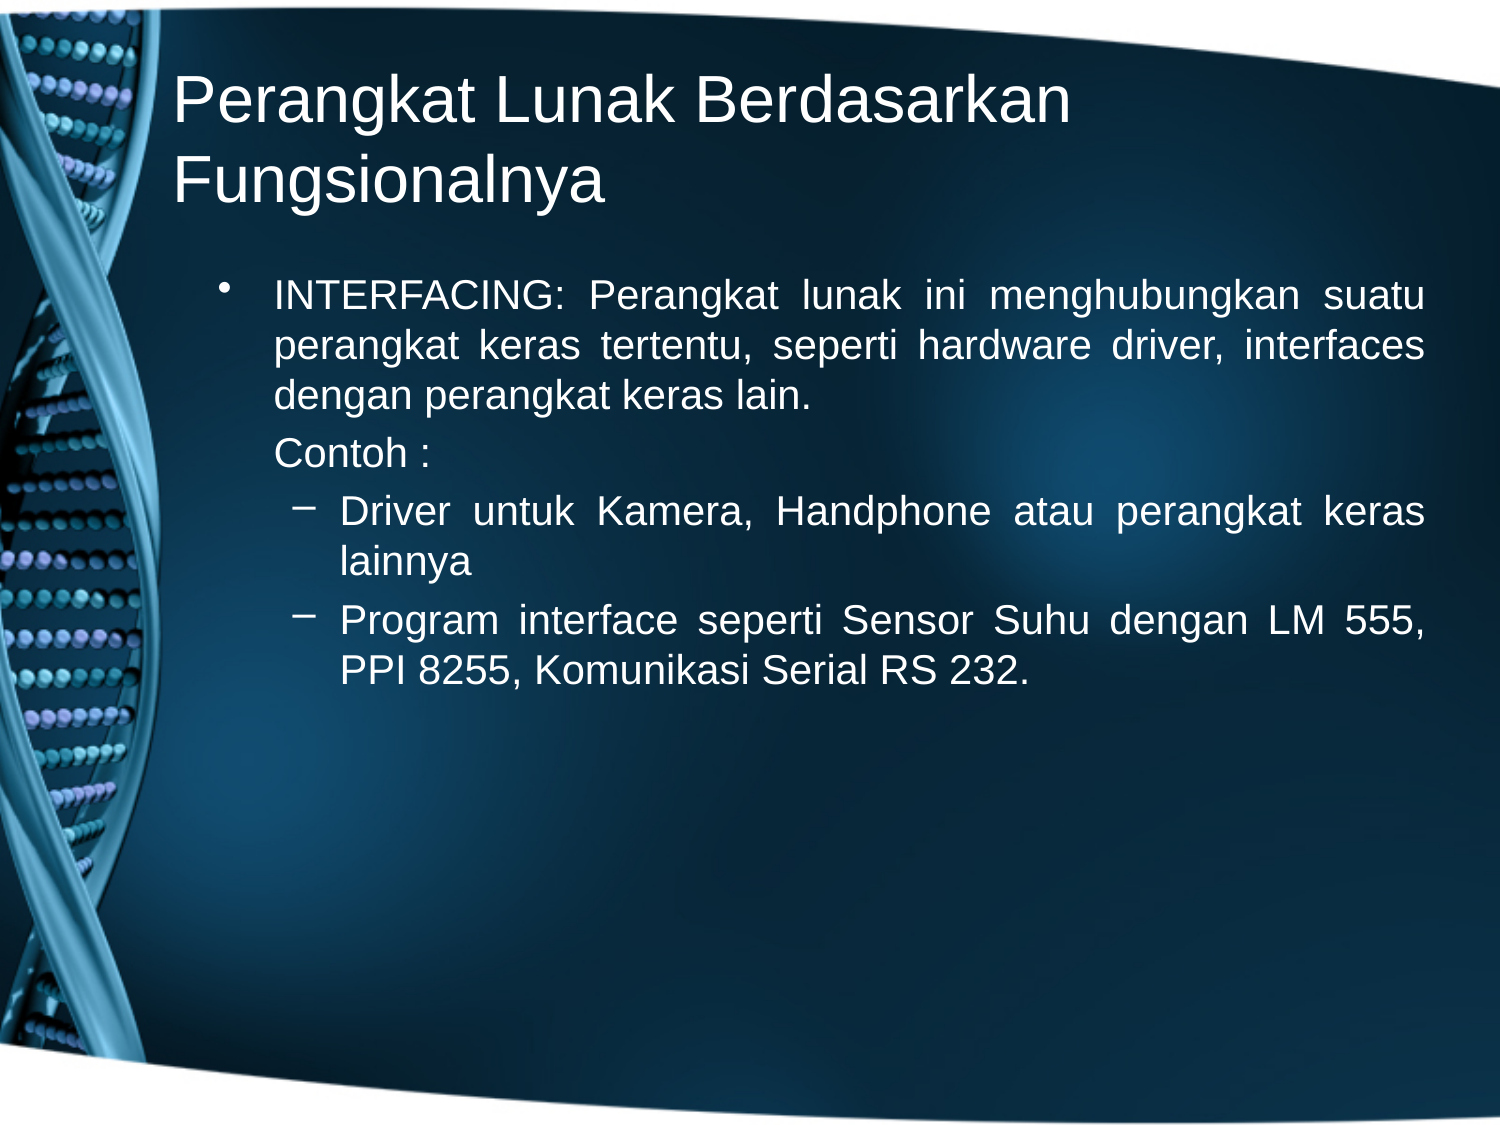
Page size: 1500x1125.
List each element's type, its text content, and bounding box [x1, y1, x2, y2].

list INTERFACING: Perangkat lunak ini menghubungkan suatu perangkat keras tertentu, seperti hardware driver, interfaces dengan perangkat keras lain. Contoh : Driver untuk Kamera, Handphone atau perangkat keras lainnya Program interface seperti Sensor Suhu dengan LM 555, PPI 8255, Komunikasi Serial RS 232. [202, 259, 1442, 1074]
title Perangkat Lunak Berdasarkan Fungsionalnya [157, 22, 1442, 249]
picture [0, 0, 1500, 1125]
